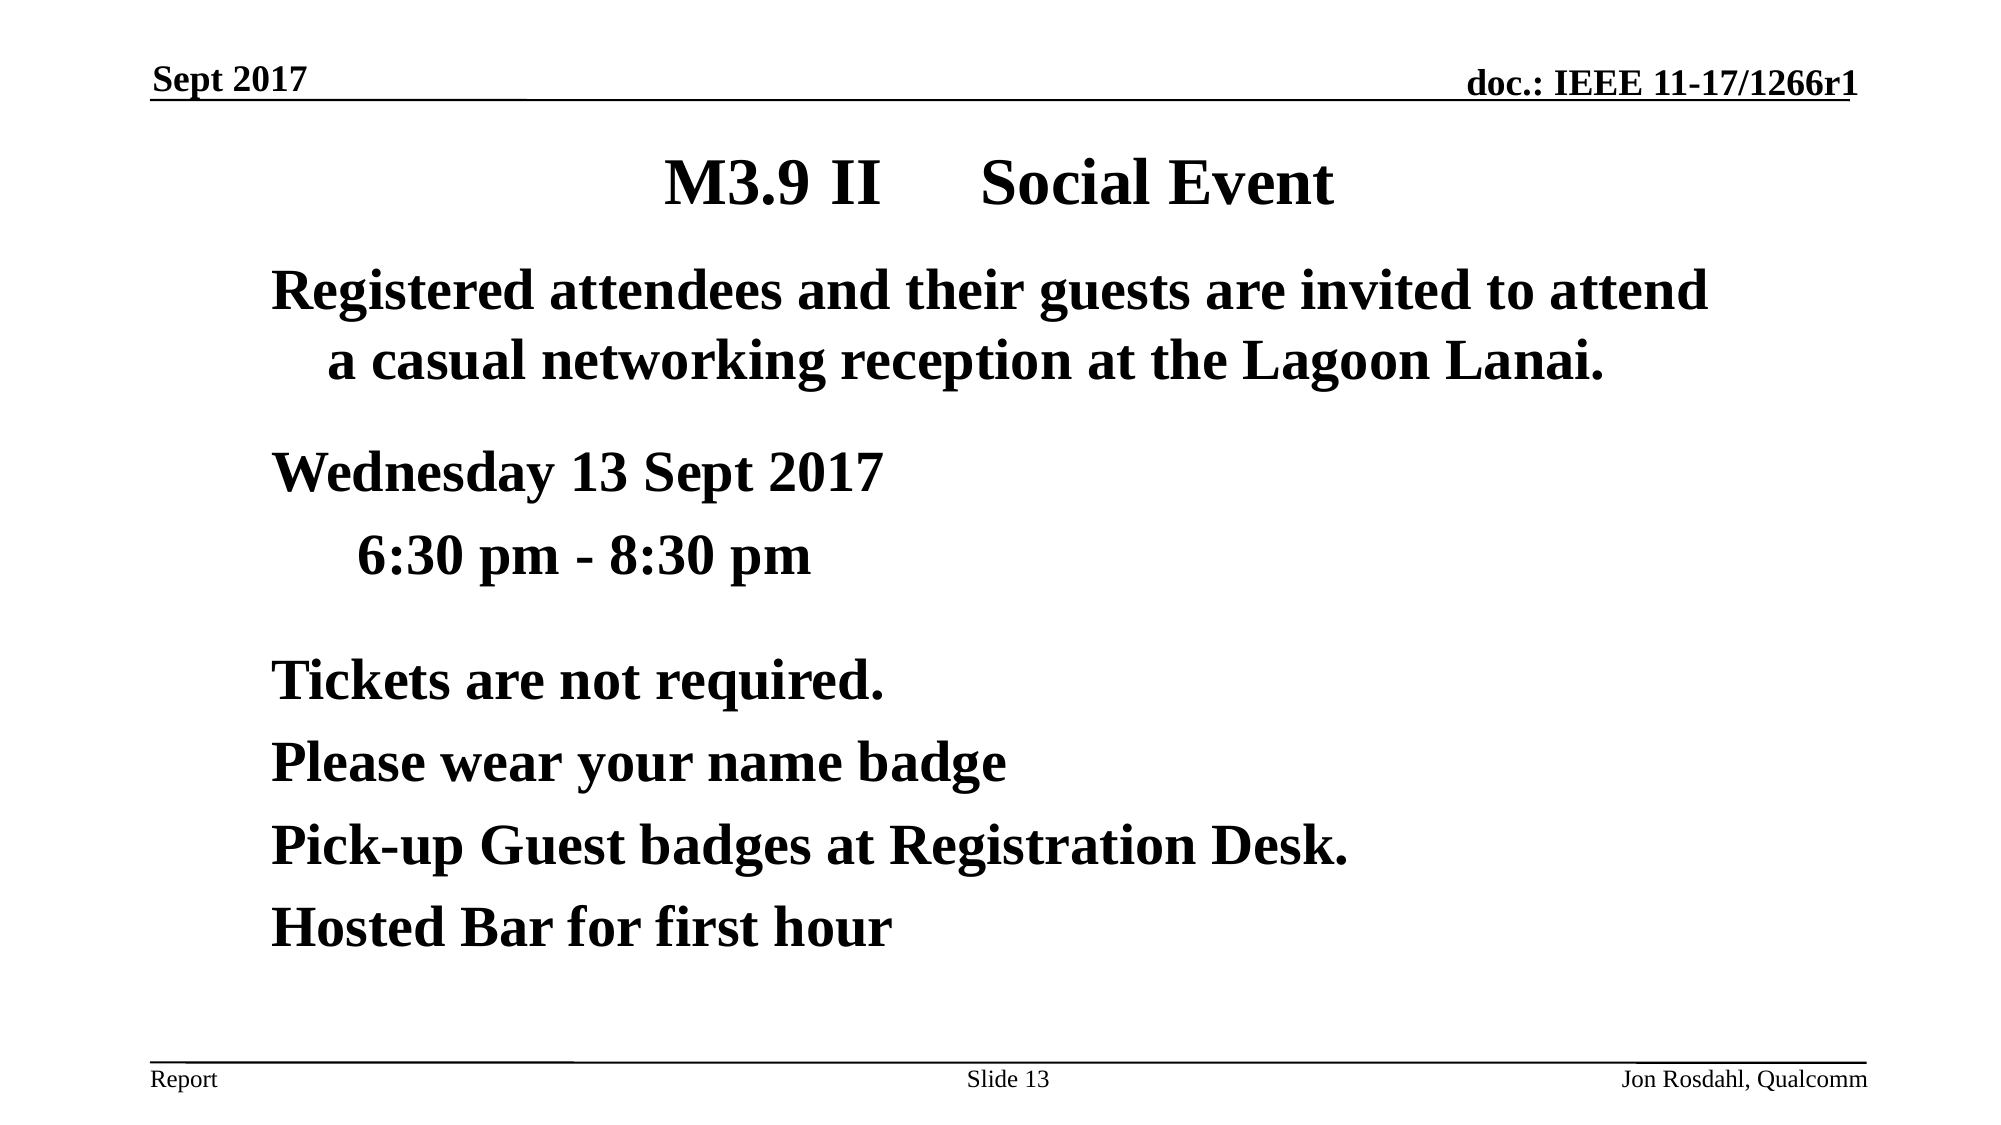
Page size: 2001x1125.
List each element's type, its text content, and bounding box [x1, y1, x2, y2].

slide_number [152, 54, 563, 100]
slide_number Slide 13 [950, 1061, 1067, 1123]
list Registered attendees and their guests are invited to attend a casual networking reception at the Lagoon Lanai. Wednesday 13 Sept 2017 6:30 pm - 8:30 pm Tickets are not required. Please wear your name badge Pick-up Guest badges at Registration Desk. Hosted Bar for first hour [255, 243, 1733, 1048]
title M3.9 II Social Event [362, 112, 1638, 243]
footer Jon Rosdahl, Qualcomm [1171, 1061, 1869, 1093]
